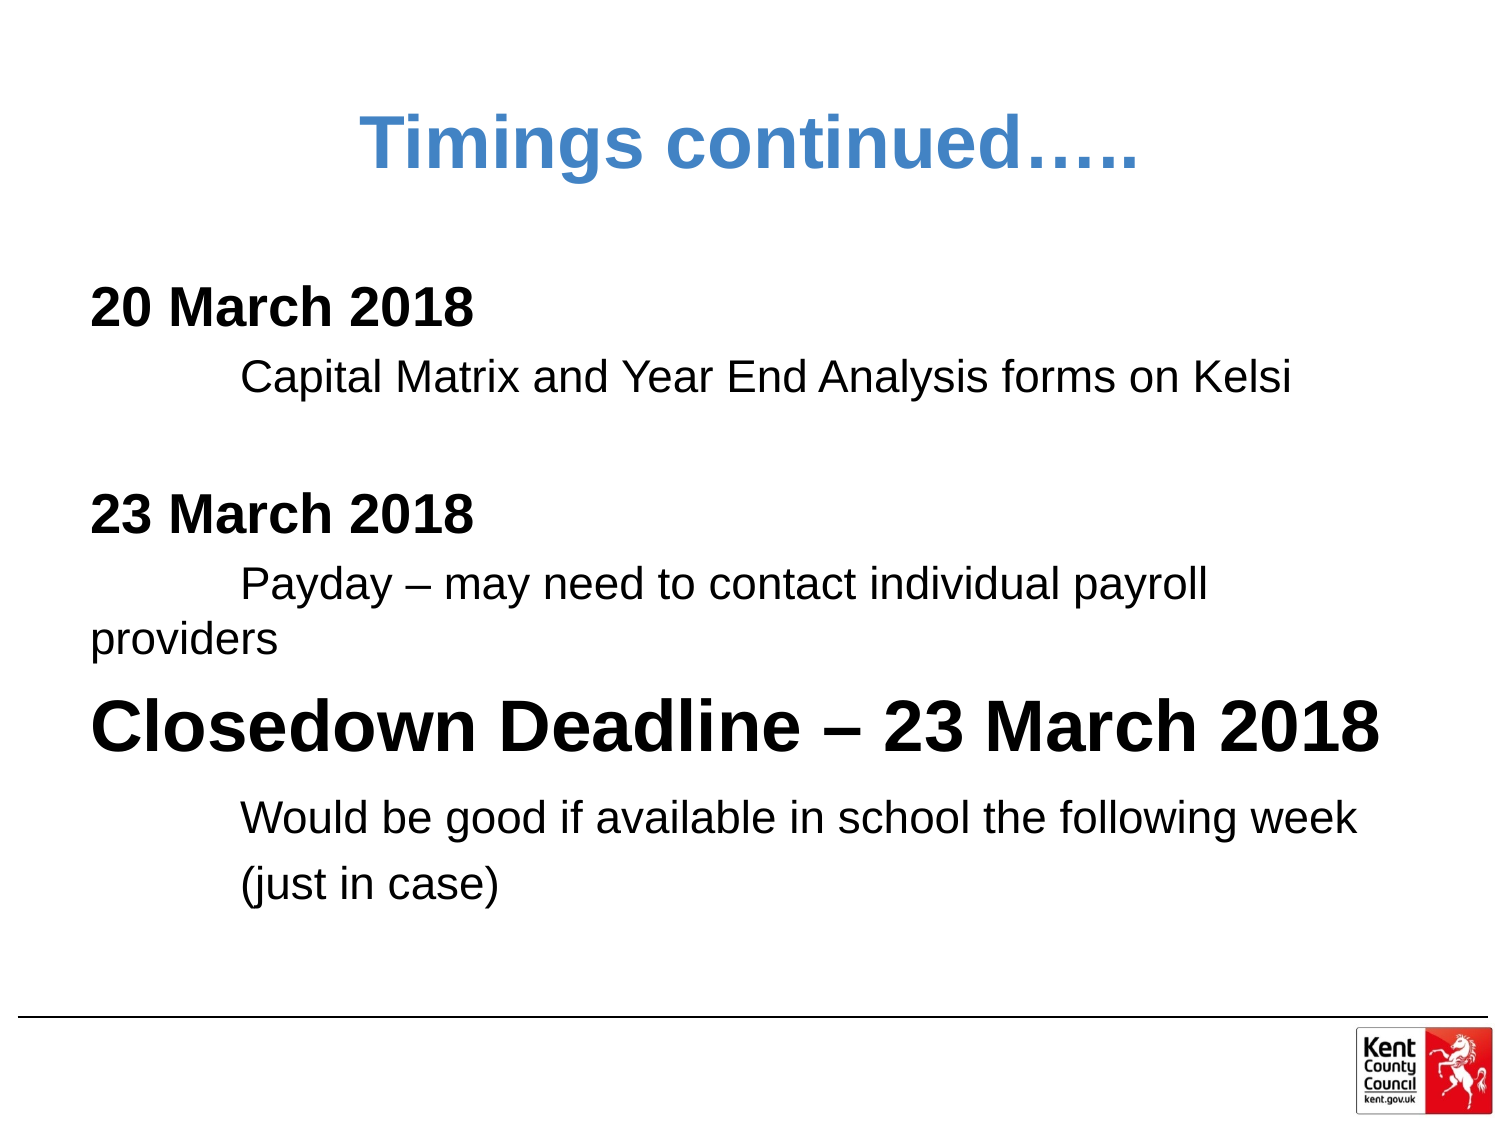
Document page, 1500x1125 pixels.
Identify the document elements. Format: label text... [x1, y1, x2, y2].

list 20 March 2018 Capital Matrix and Year End Analysis forms on Kelsi 23 March 2018 Payday – may need to contact individual payroll providers Closedown Deadline – 23 March 2018 Would be good if available in school the following week (just in case) [75, 262, 1425, 1005]
title Timings continued….. [75, 45, 1425, 233]
picture [1353, 1023, 1495, 1118]
